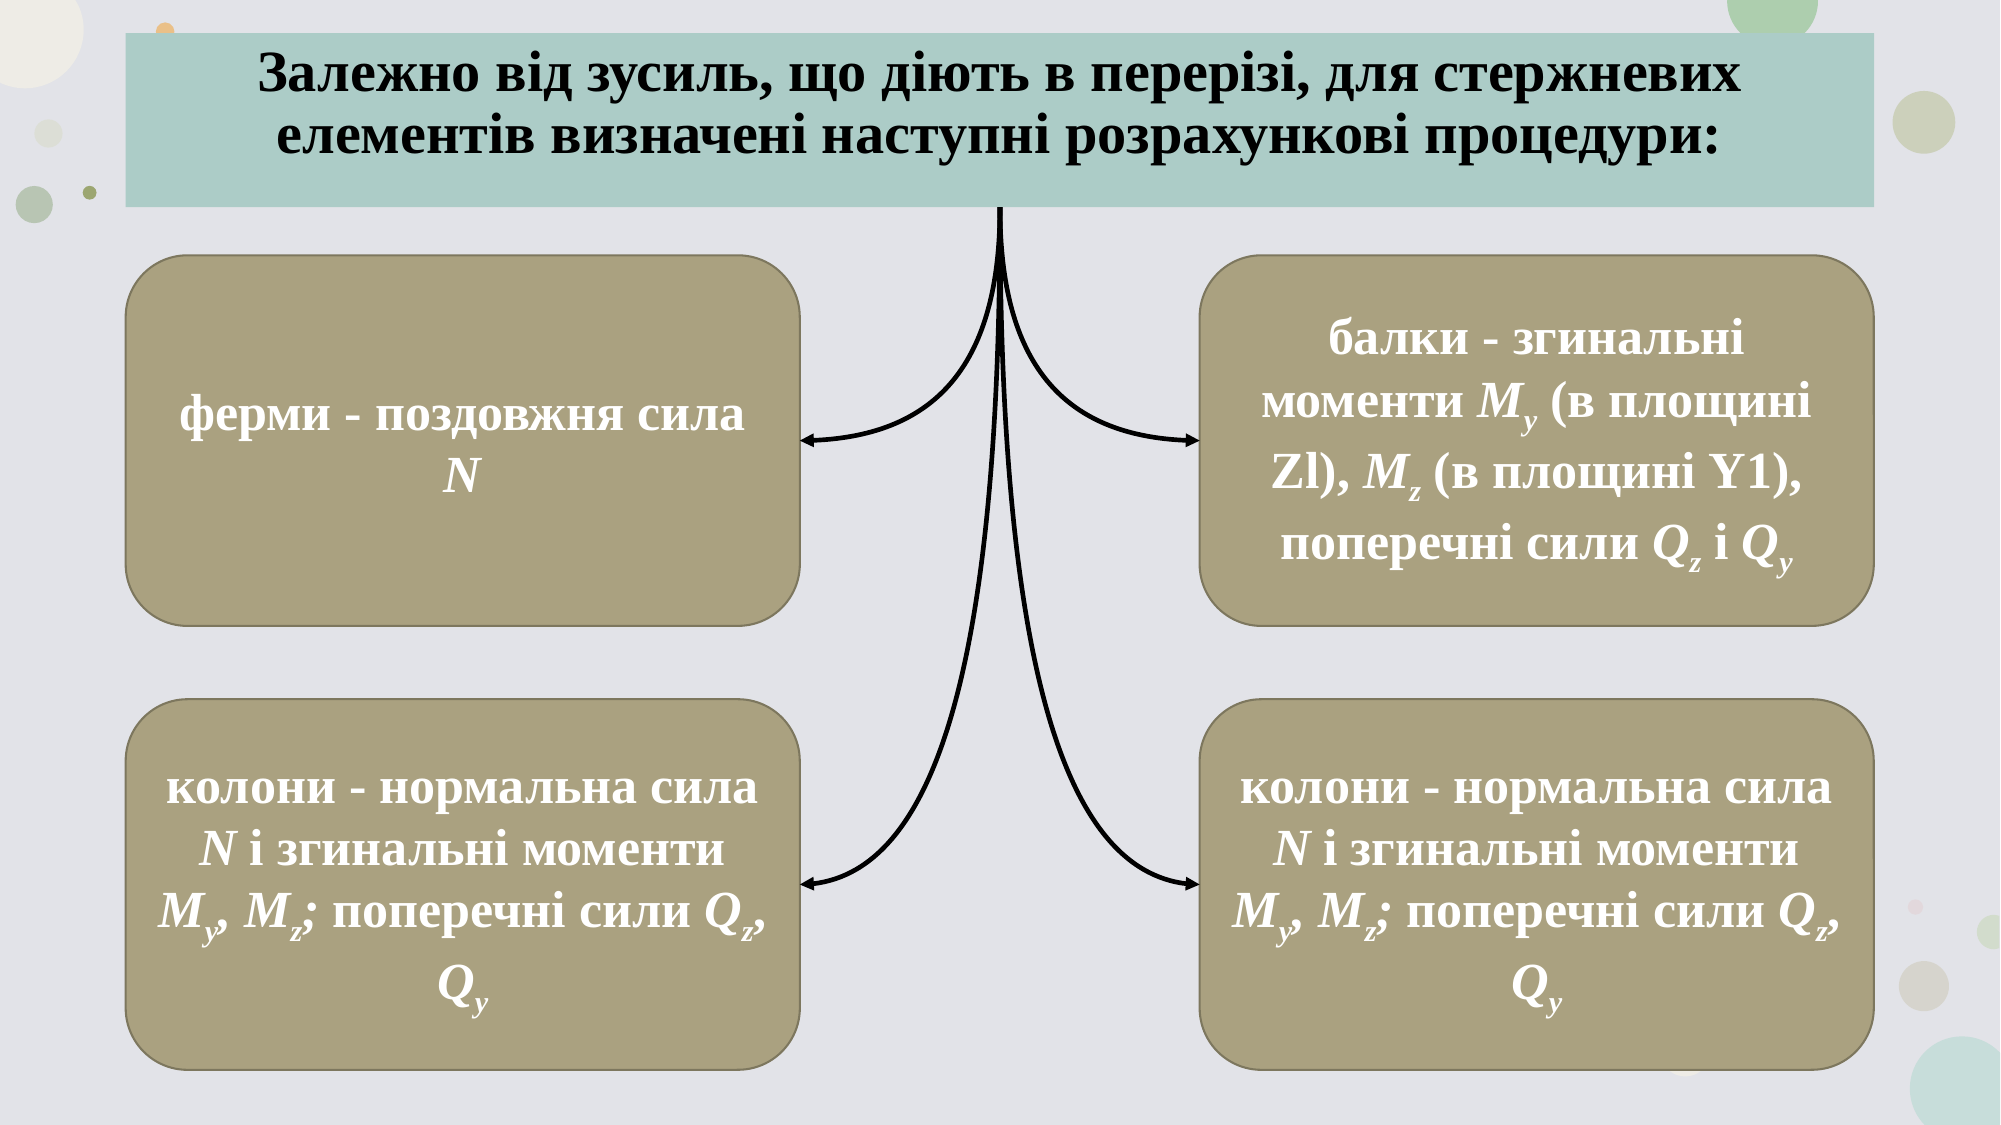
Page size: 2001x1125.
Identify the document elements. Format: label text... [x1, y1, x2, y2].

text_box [761, 446, 1439, 646]
text_box колони - нормальна сила N і згинальні моменти My, Mz; поперечні сили Qz, Qy [1198, 698, 1875, 1071]
text_box ферми - поздовжня сила N [124, 254, 801, 627]
list Залежно від зусиль, що діють в перерізі, для стержневих елементів визначені наступні розрахункові процедури: [125, 33, 1875, 208]
text_box балки - згинальні моменти Му (в площині Zl), Mz (в площині Y1), поперечні сили Qz і Qy [1198, 254, 1875, 627]
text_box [983, 224, 1217, 424]
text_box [561, 445, 1239, 646]
text_box колони - нормальна сила N і згинальні моменти My, Mz; поперечні сили Qz, Qy [124, 698, 801, 1071]
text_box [783, 223, 1017, 425]
